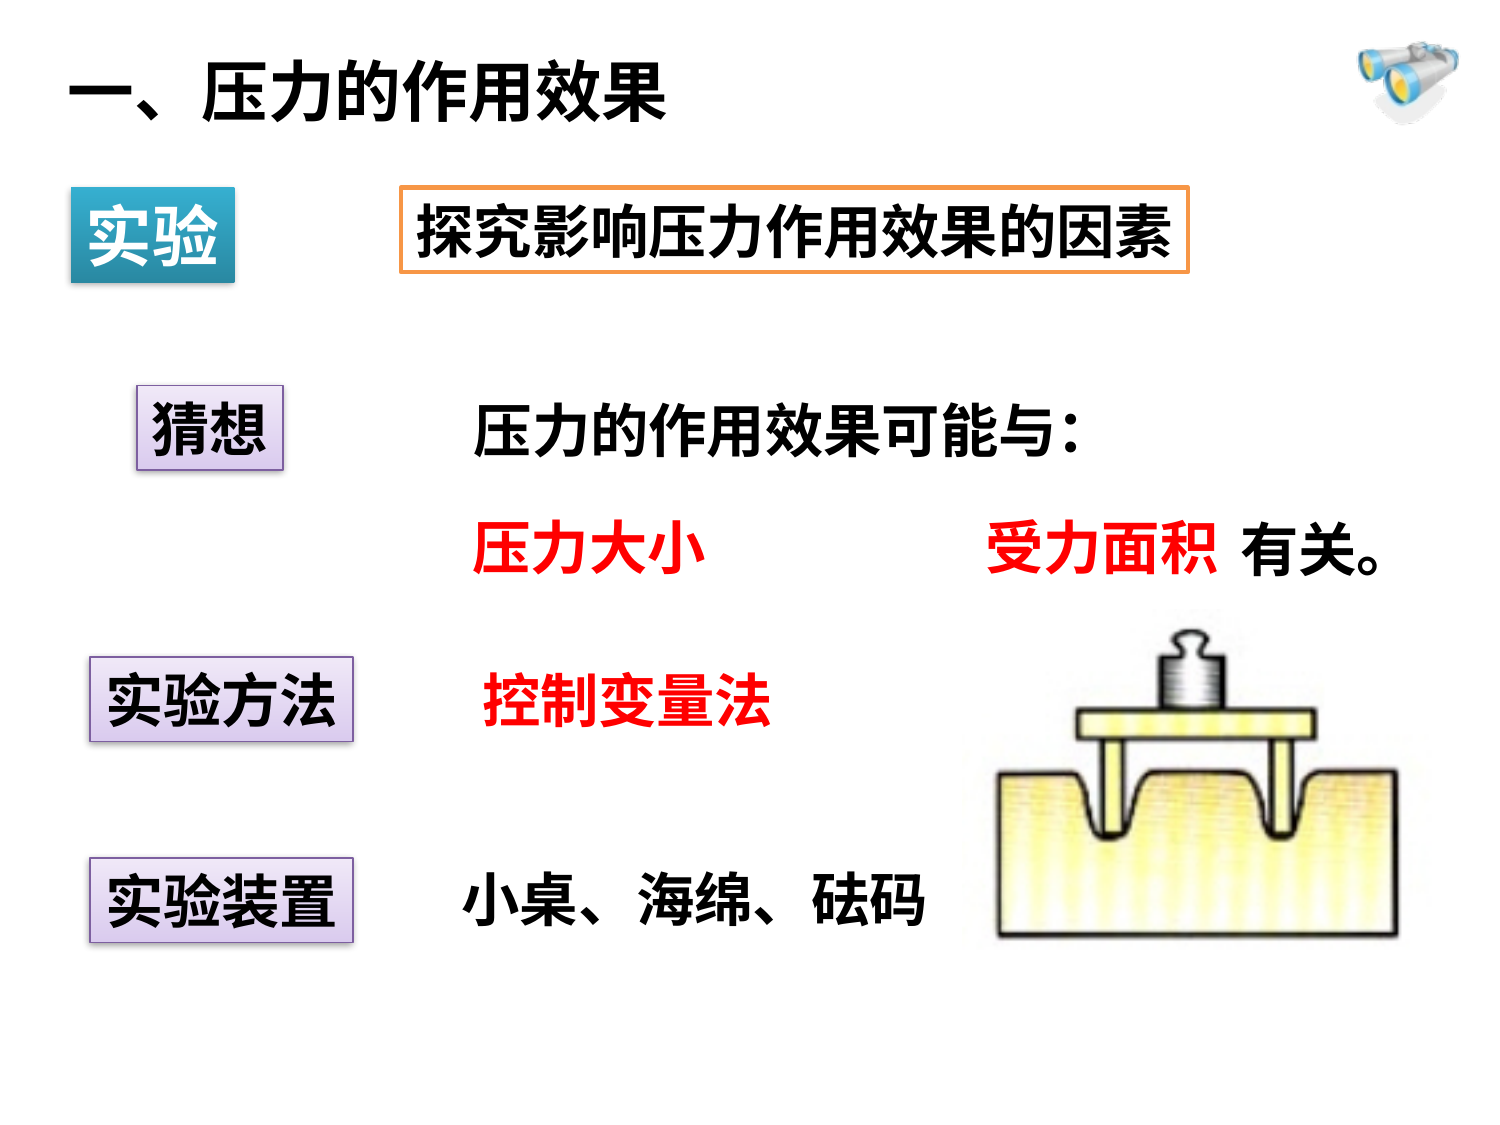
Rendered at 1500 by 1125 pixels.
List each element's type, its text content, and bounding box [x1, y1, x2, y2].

text_box 探究影响压力作用效果的因素 [399, 185, 1190, 274]
picture [962, 609, 1447, 965]
text_box 压力大小 [457, 503, 721, 589]
text_box 实验方法 [89, 656, 354, 742]
text_box 控制变量法 [467, 656, 789, 741]
text_box 一、压力的作用效果 [53, 42, 727, 138]
text_box 实验 [71, 187, 235, 283]
picture [1335, 23, 1481, 144]
text_box 猜想 [136, 385, 284, 471]
text_box 实验装置 [89, 857, 354, 943]
text_box 有关。 [1225, 505, 1430, 591]
text_box 受力面积 [970, 503, 1234, 589]
text_box 压力的作用效果可能与： [459, 386, 1130, 472]
text_box 小桌、海绵、砝码 [446, 855, 943, 941]
